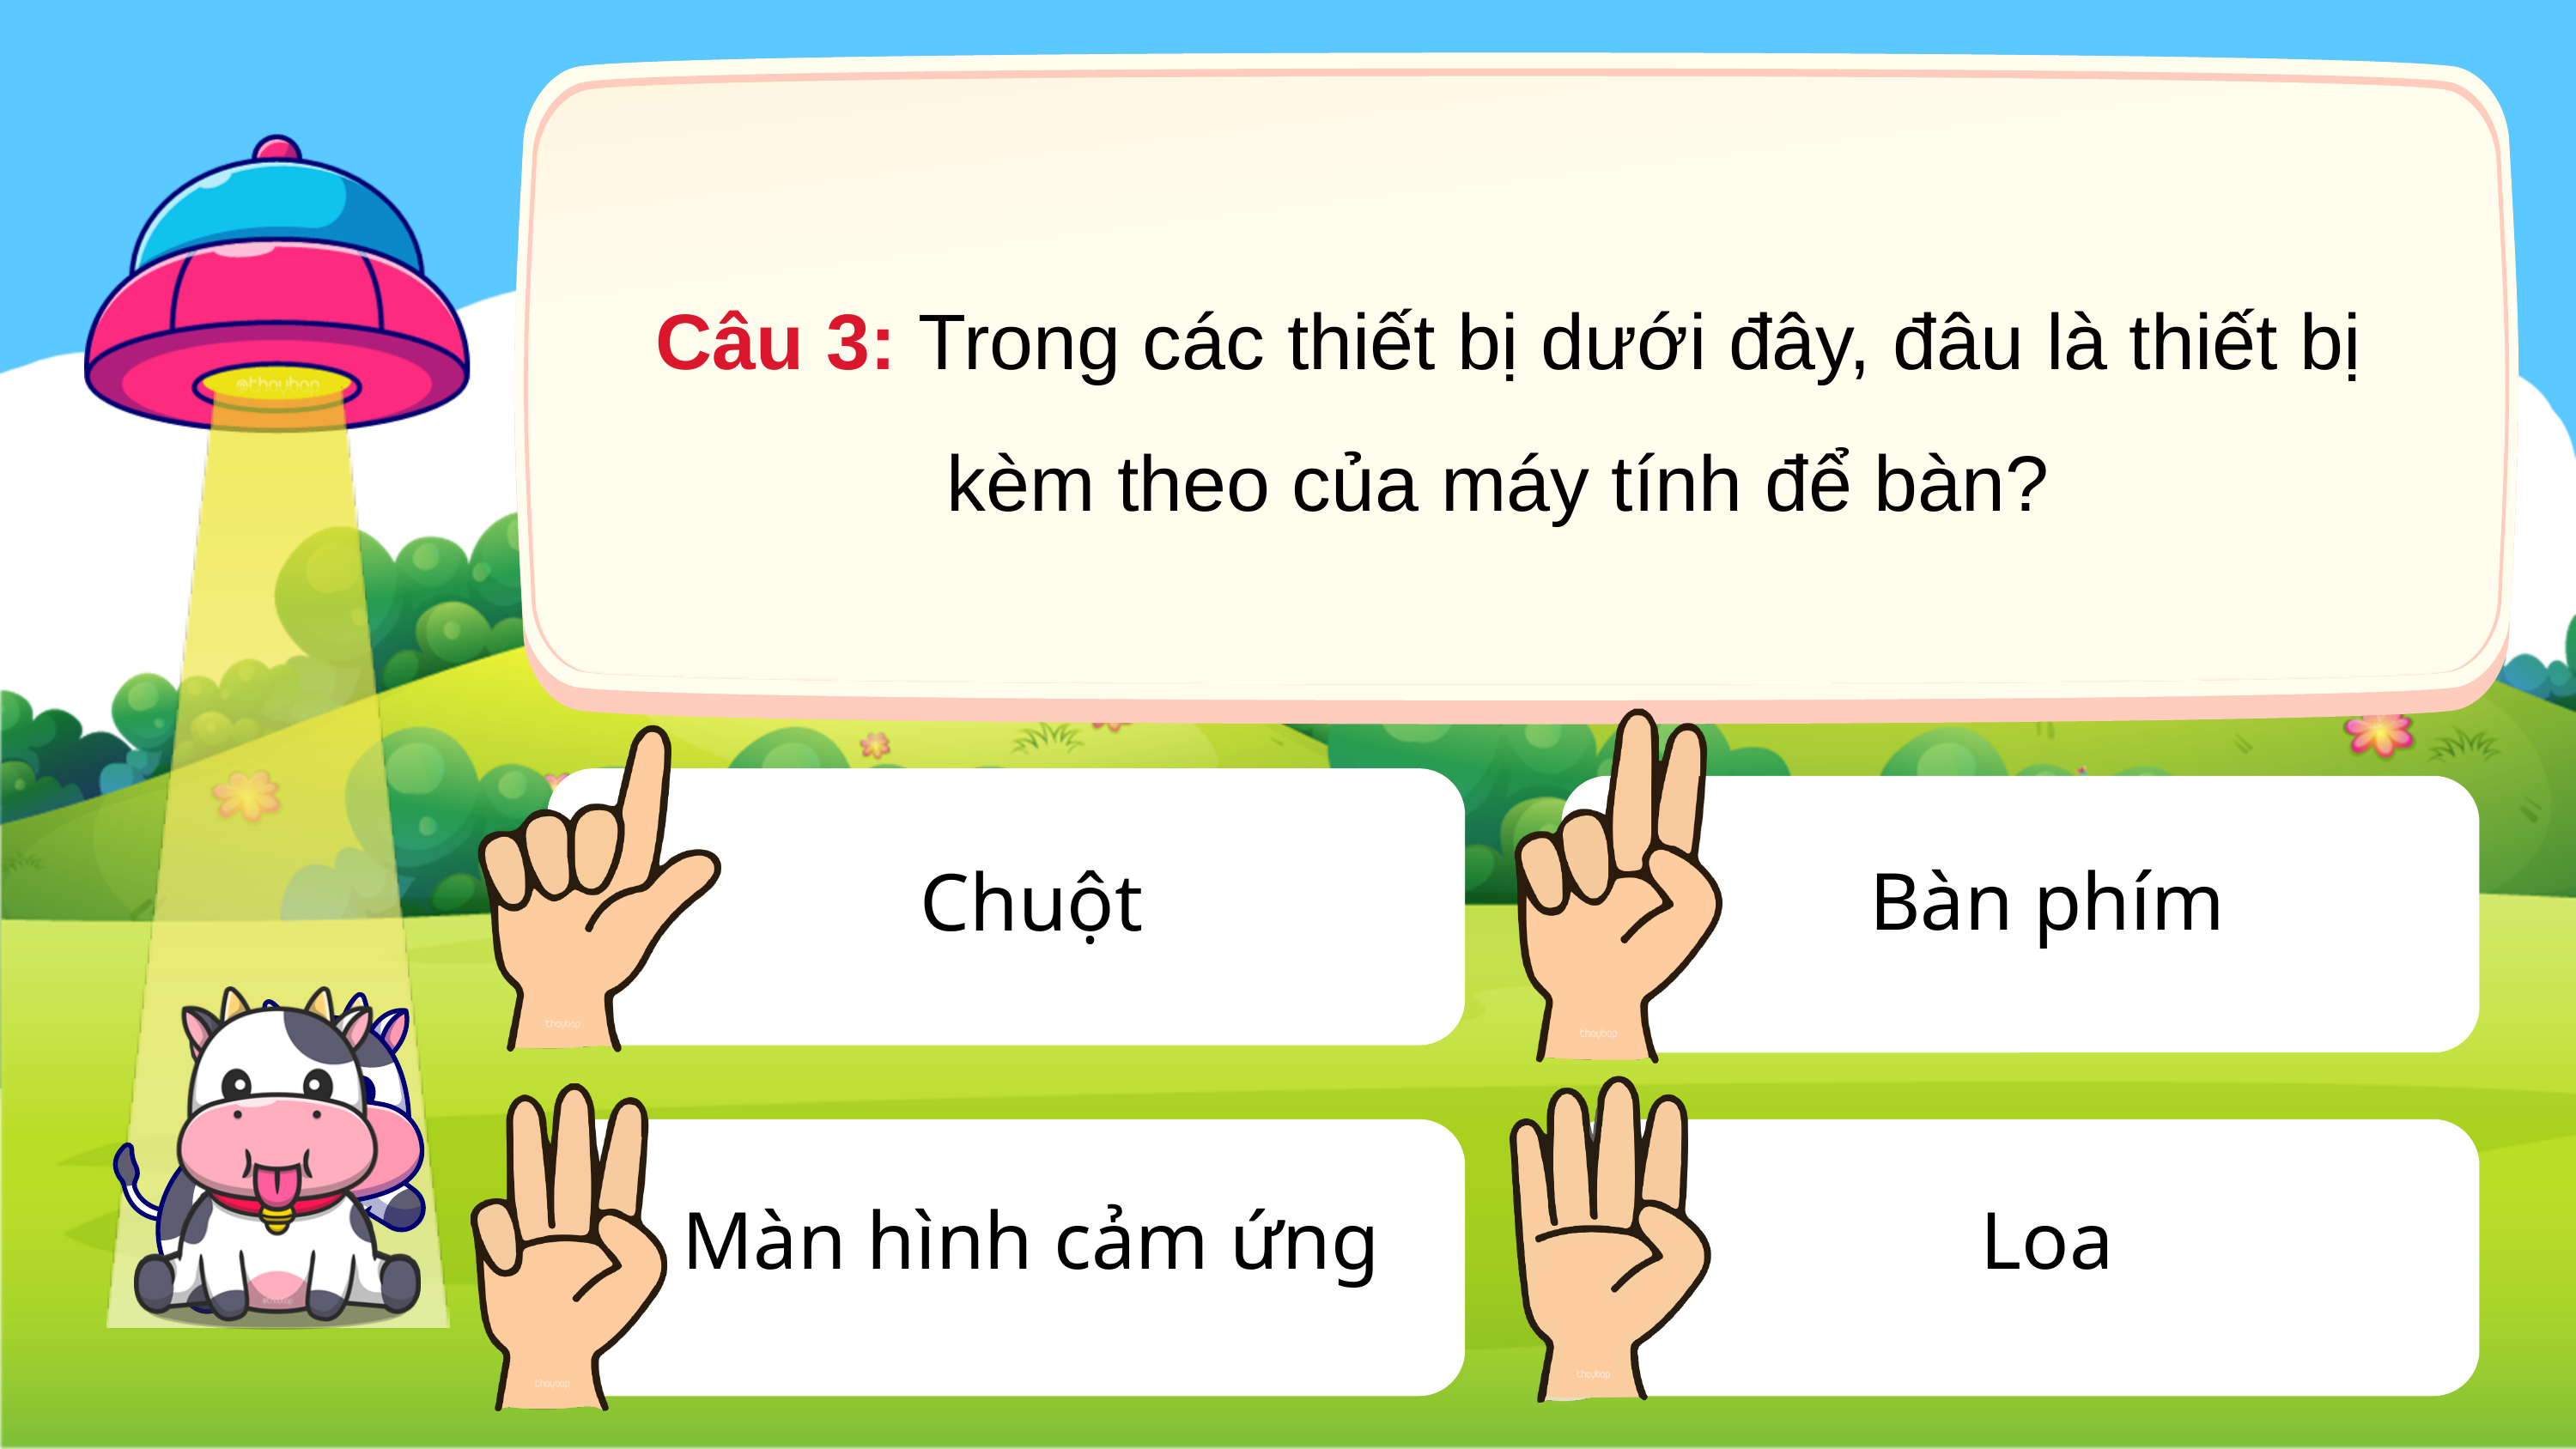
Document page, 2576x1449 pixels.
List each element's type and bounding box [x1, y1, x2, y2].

text_box [513, 52, 2519, 724]
text_box [477, 724, 1466, 1052]
picture [0, 0, 2576, 1449]
text_box [471, 1082, 1466, 1411]
text_box [1510, 1075, 2480, 1403]
text_box [1514, 708, 2480, 1064]
